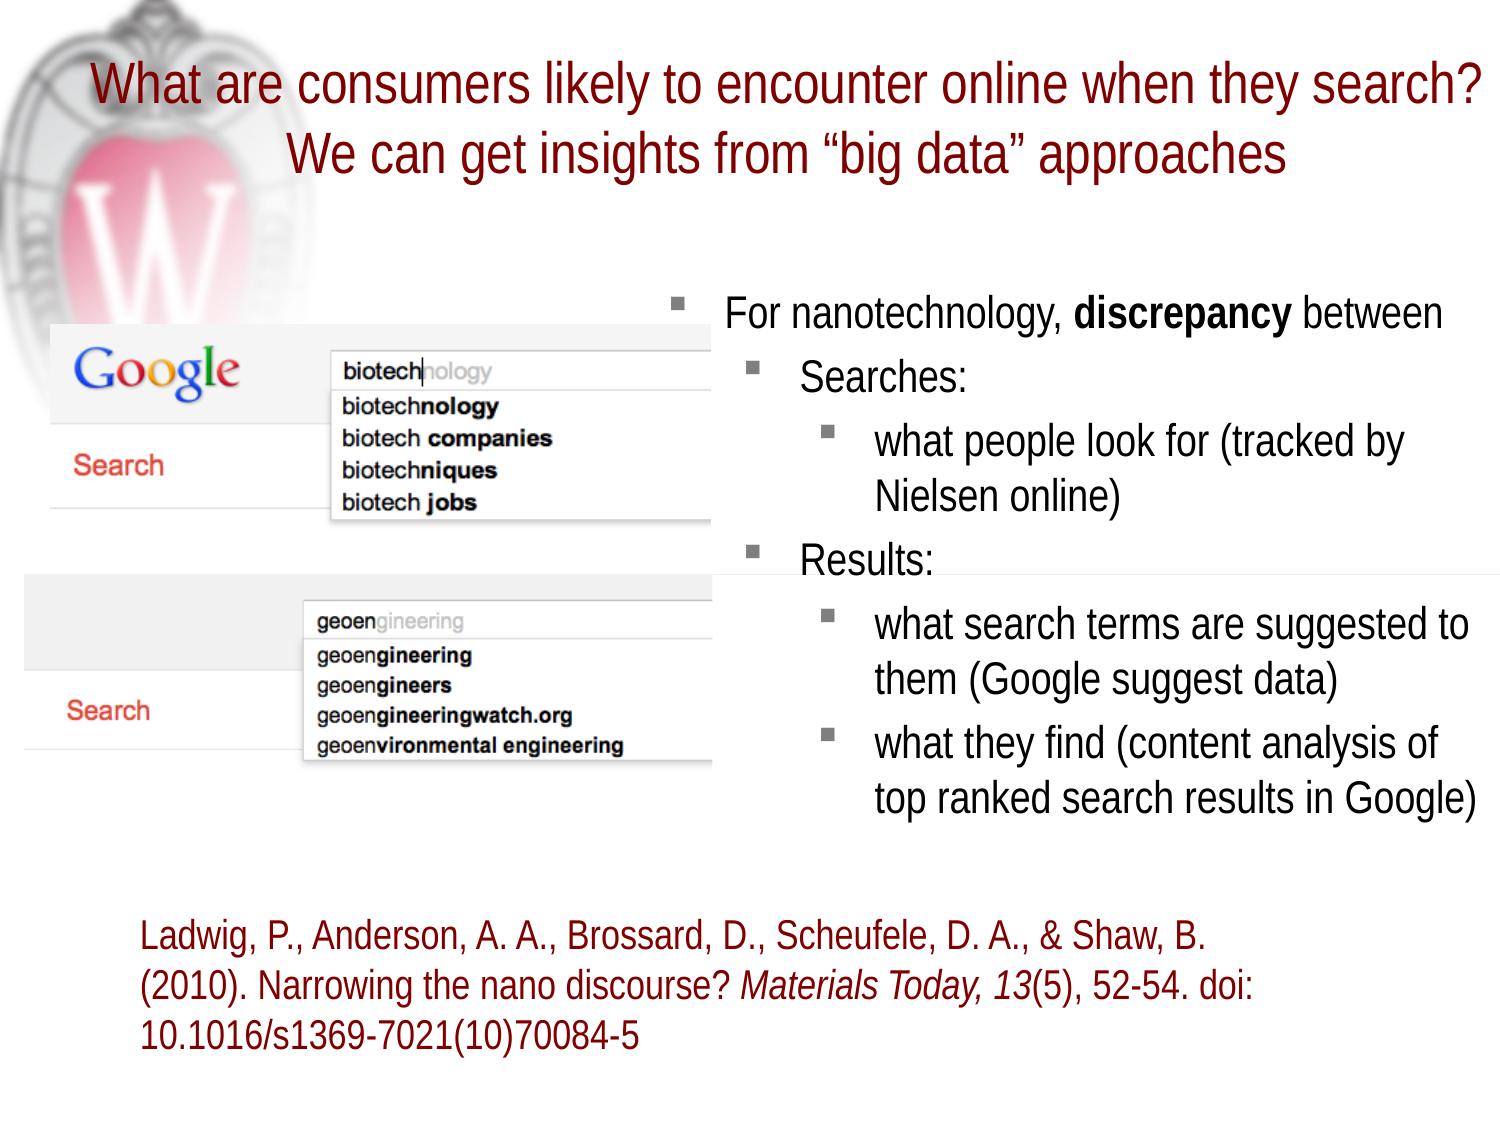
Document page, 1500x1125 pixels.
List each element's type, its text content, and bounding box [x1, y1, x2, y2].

picture [0, 0, 1500, 779]
text_box What are consumers likely to encounter online when they search? We can get insights from “big data” approaches [74, 37, 1500, 225]
text_box For nanotechnology, discrepancy between Searches: what people look for (tracked by Nielsen online) Results: what search terms are suggested to them (Google suggest data) what they find (content analysis of top ranked search results in Google) [577, 786, 1500, 831]
text_box For nanotechnology, discrepancy between Searches: what people look for (tracked by Nielsen online) Results: what search terms are suggested to them (Google suggest data) what they find (content analysis of top ranked search results in Google) [577, 274, 1500, 574]
text_box Ladwig, P., Anderson, A. A., Brossard, D., Scheufele, D. A., & Shaw, B. (2010). Narrowing the nano discourse? Materials Today, 13(5), 52-54. doi: 10.1016/s1369-7021(10)70084-5 [124, 900, 1313, 1065]
